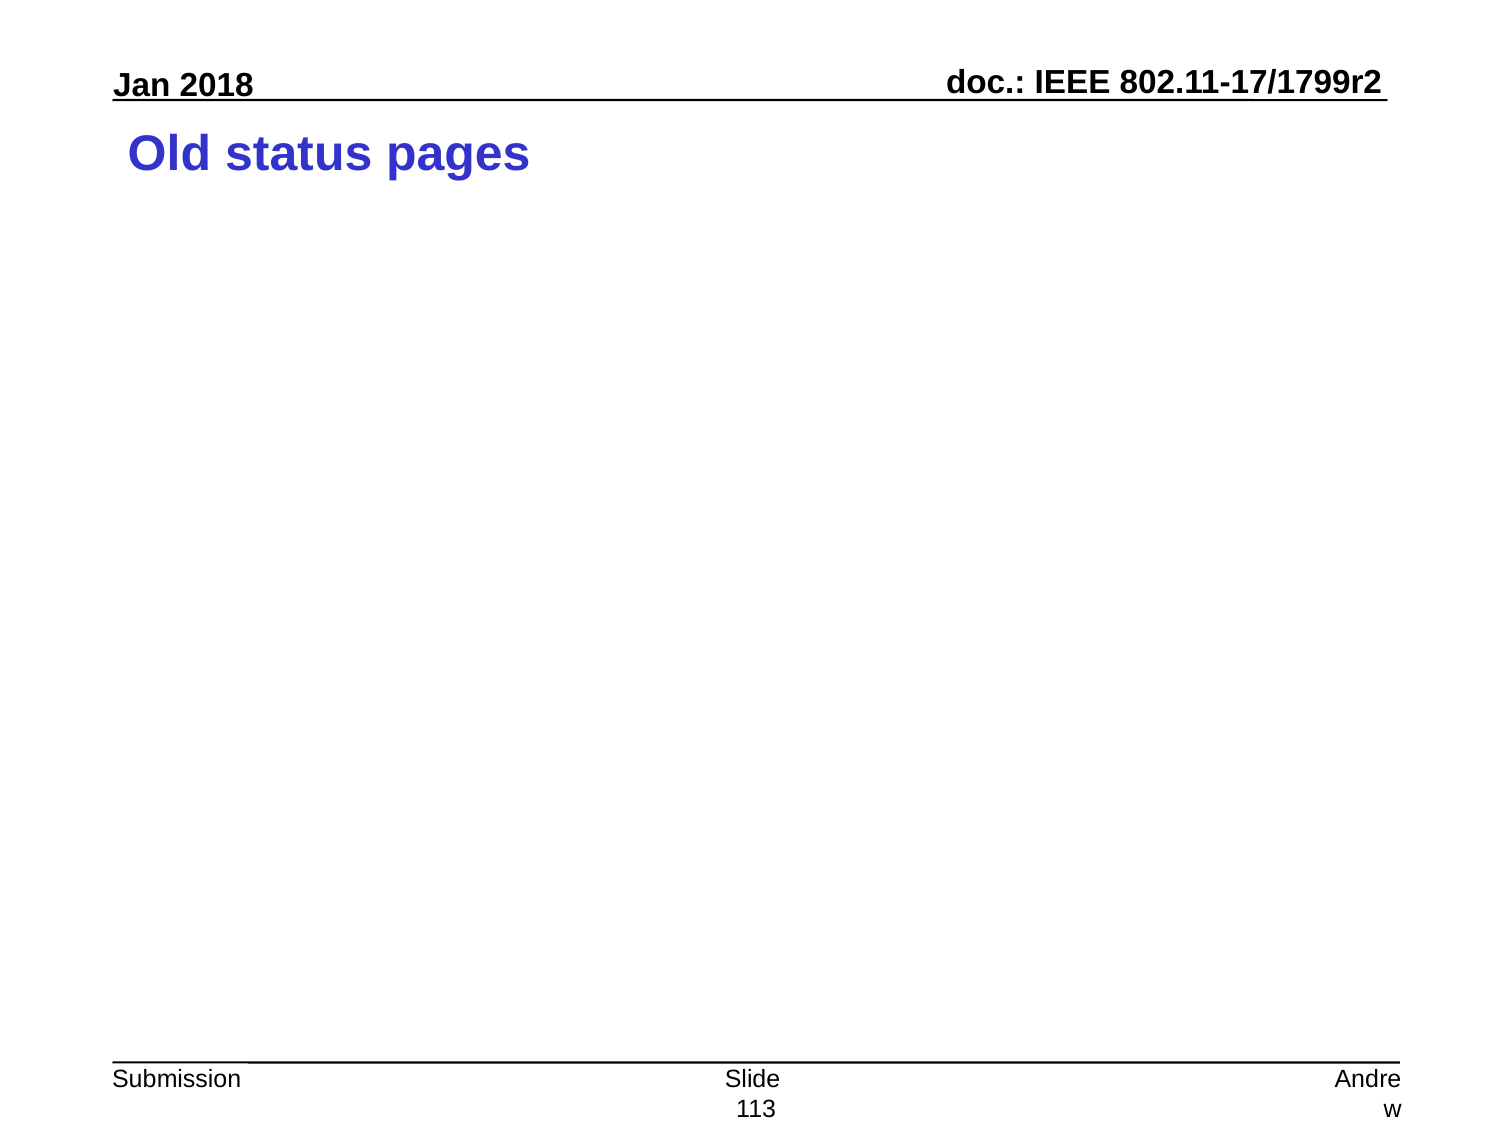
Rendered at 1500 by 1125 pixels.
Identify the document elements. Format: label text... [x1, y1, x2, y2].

footer Andrew Myles, Cisco [1320, 1061, 1402, 1093]
slide_number Slide 113 [709, 1061, 803, 1093]
title Old status pages [112, 112, 1388, 288]
